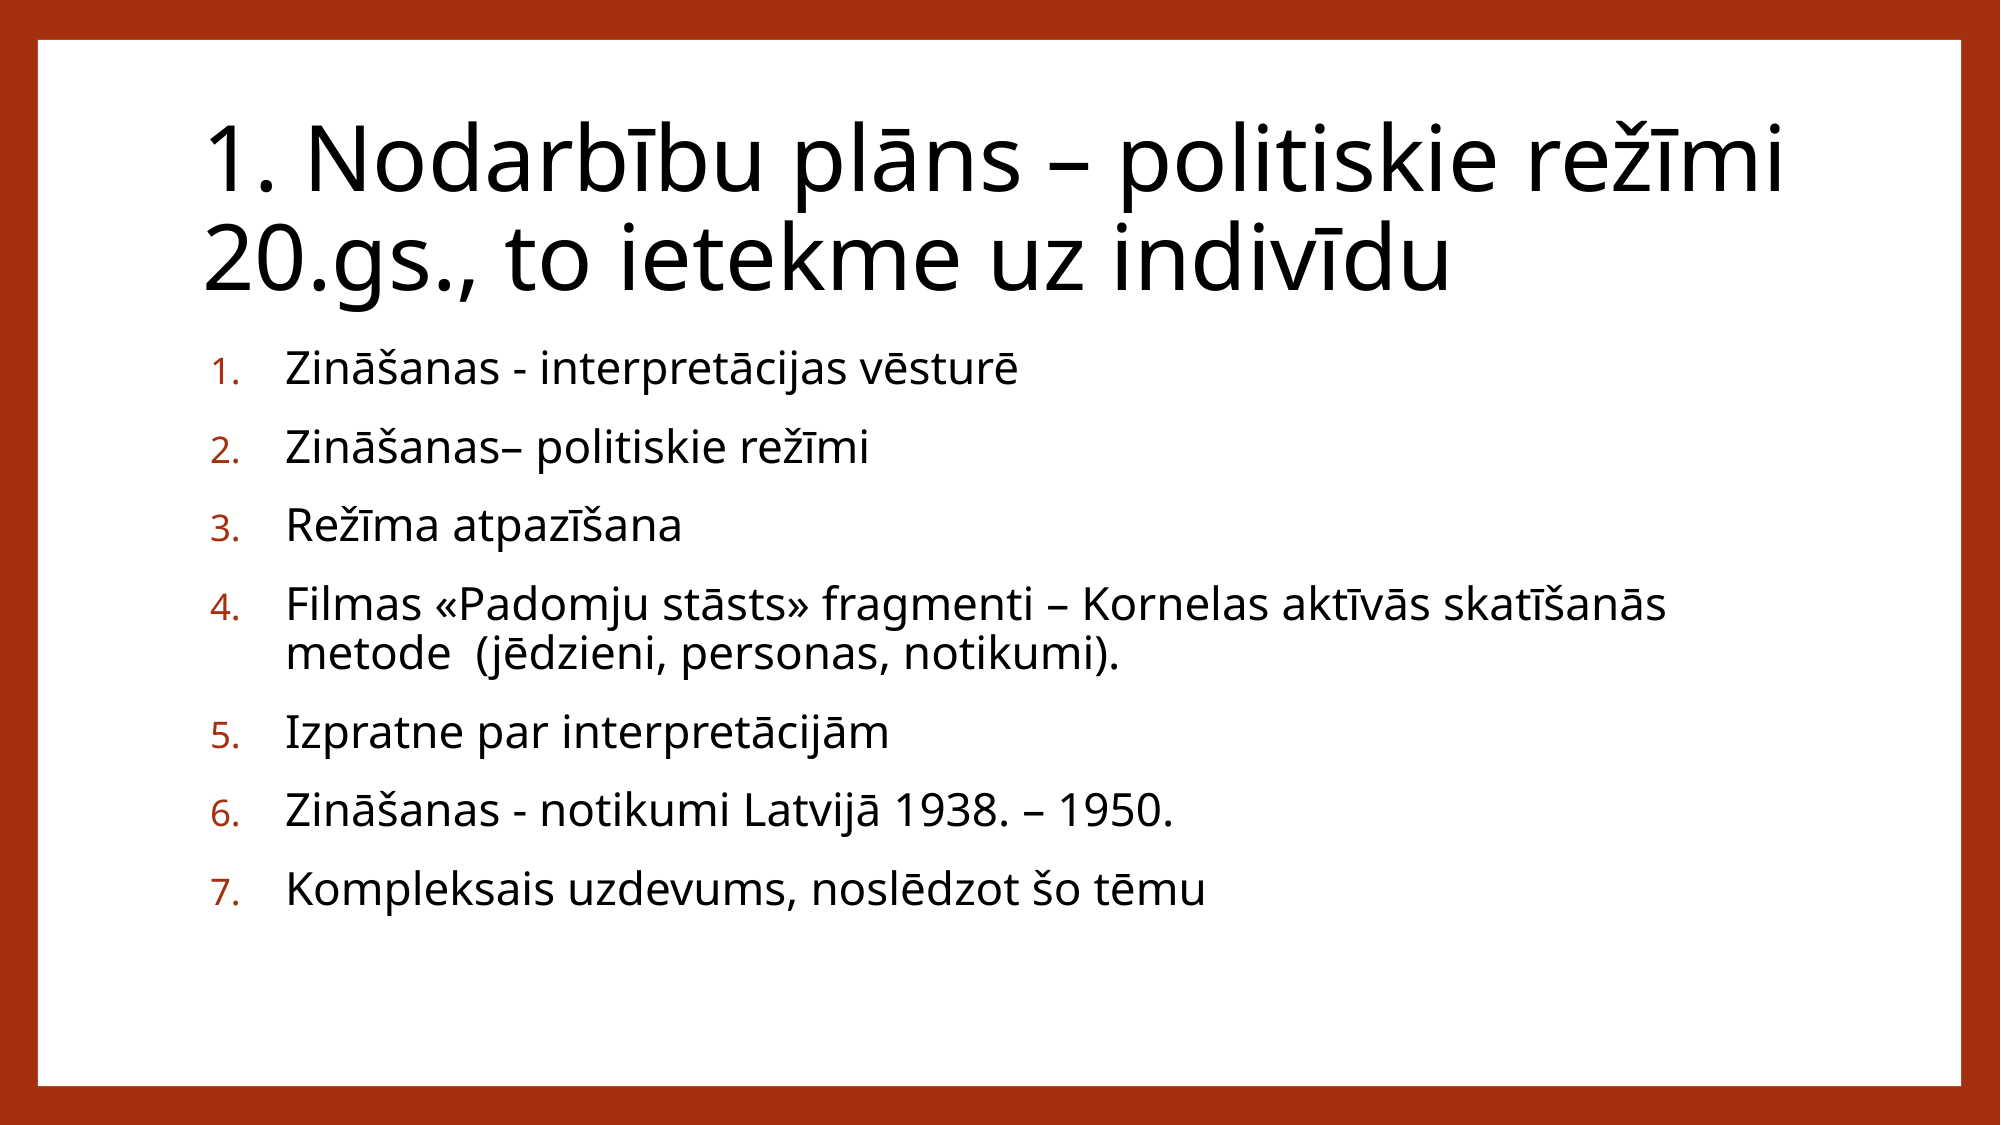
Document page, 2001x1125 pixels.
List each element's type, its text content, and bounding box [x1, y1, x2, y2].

list Zināšanas - interpretācijas vēsturē Zināšanas– politiskie režīmi Režīma atpazīšana Filmas «Padomju stāsts» fragmenti – Kornelas aktīvās skatīšanās metode (jēdzieni, personas, notikumi). Izpratne par interpretācijām Zināšanas - notikumi Latvijā 1938. – 1950. Kompleksais uzdevums, noslēdzot šo tēmu [187, 337, 1808, 1000]
title 1. Nodarbību plāns – politiskie režīmi 20.gs., to ietekme uz indivīdu [187, 99, 1808, 323]
